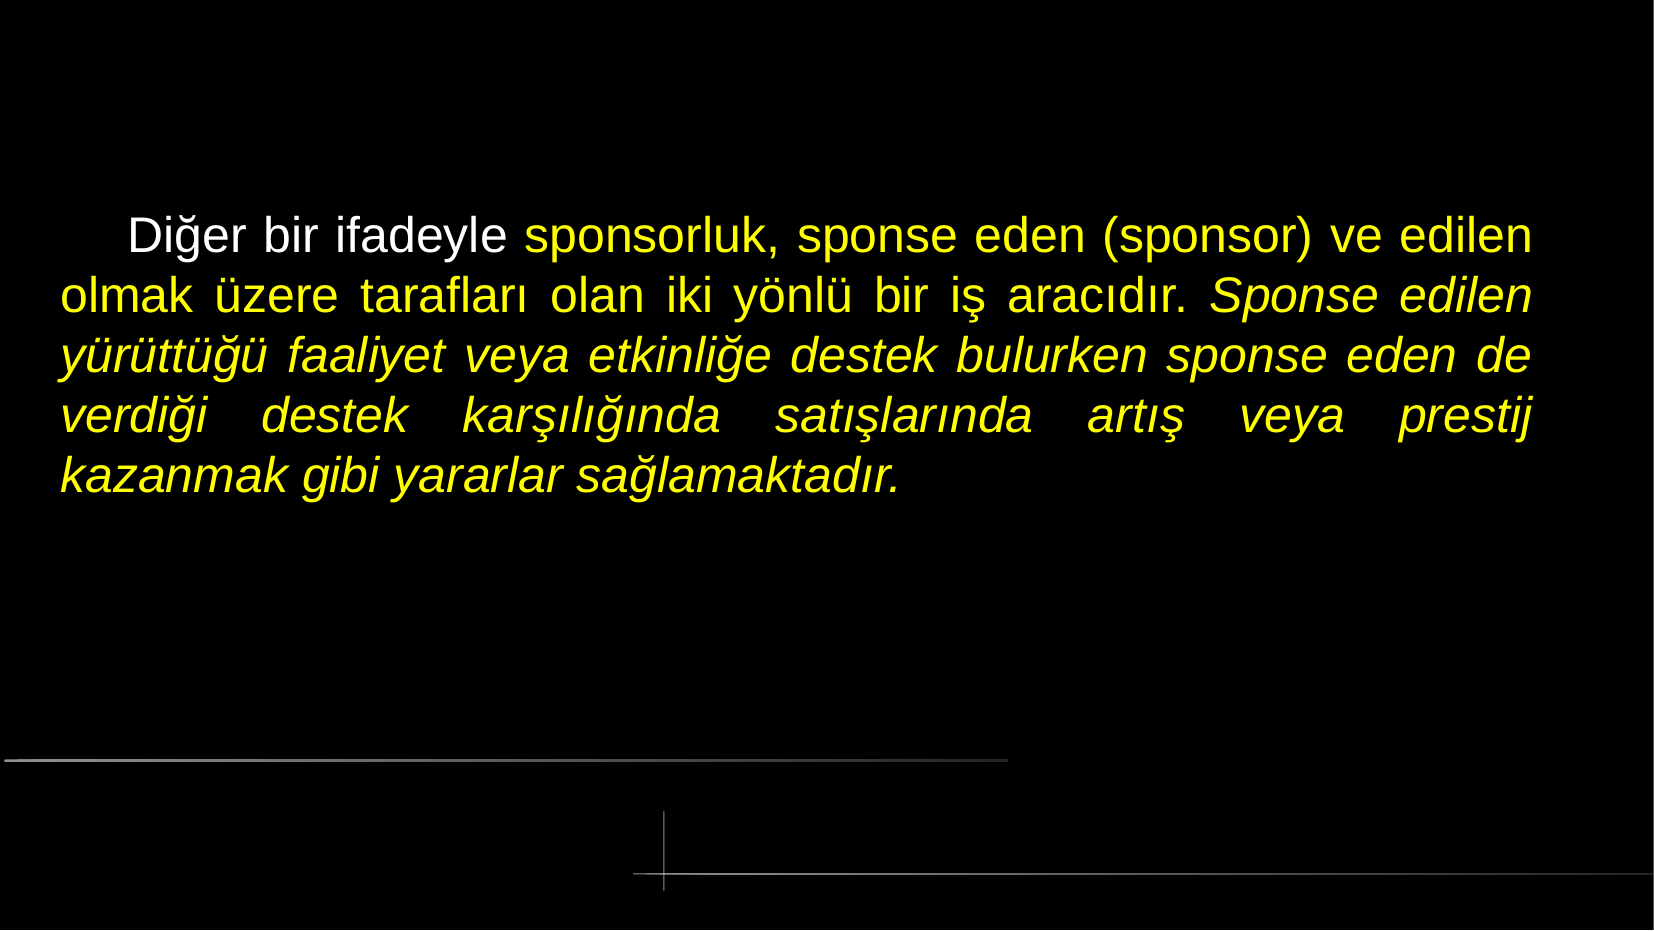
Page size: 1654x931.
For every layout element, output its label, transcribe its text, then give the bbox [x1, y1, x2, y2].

list Diğer bir ifadeyle sponsorluk, sponse eden (sponsor) ve edilen olmak üzere tarafları olan iki yönlü bir iş aracıdır. Sponse edilen yürüttüğü faaliyet veya etkinliğe destek bulurken sponse eden de verdiği destek karşılığında satışlarında artış veya prestij kazanmak gibi yararlar sağlamaktadır. [60, 22, 1534, 866]
